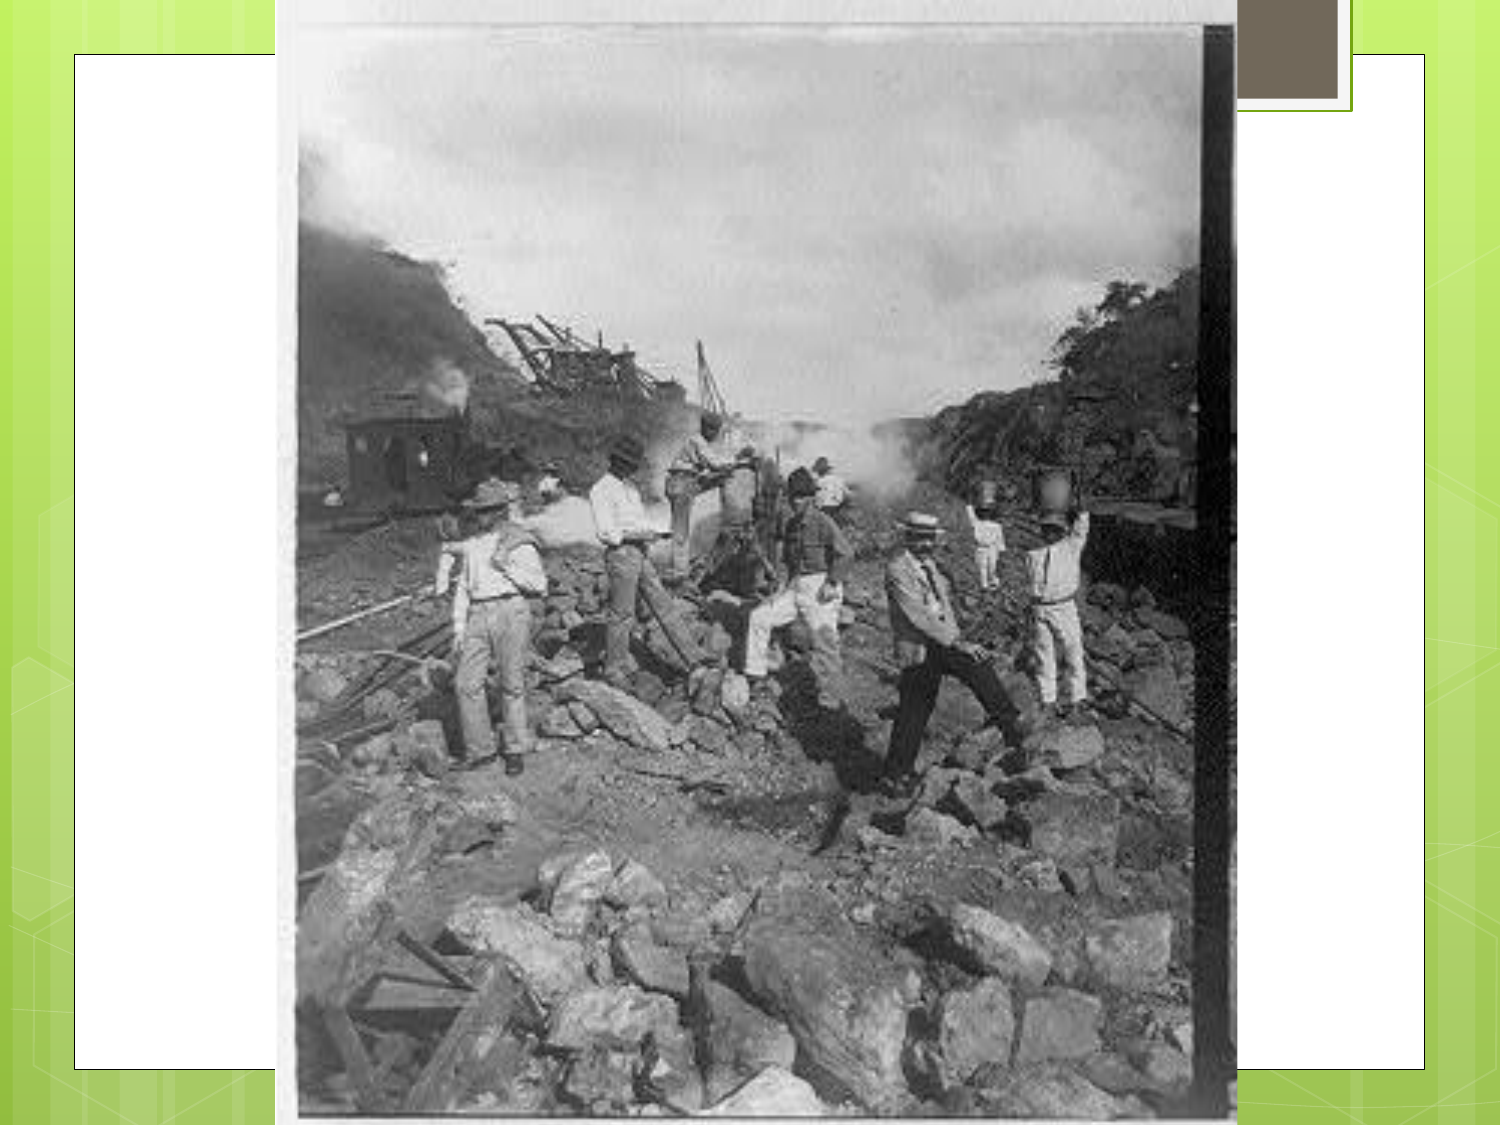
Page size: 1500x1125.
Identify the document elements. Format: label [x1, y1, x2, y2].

picture [274, 0, 1238, 1125]
